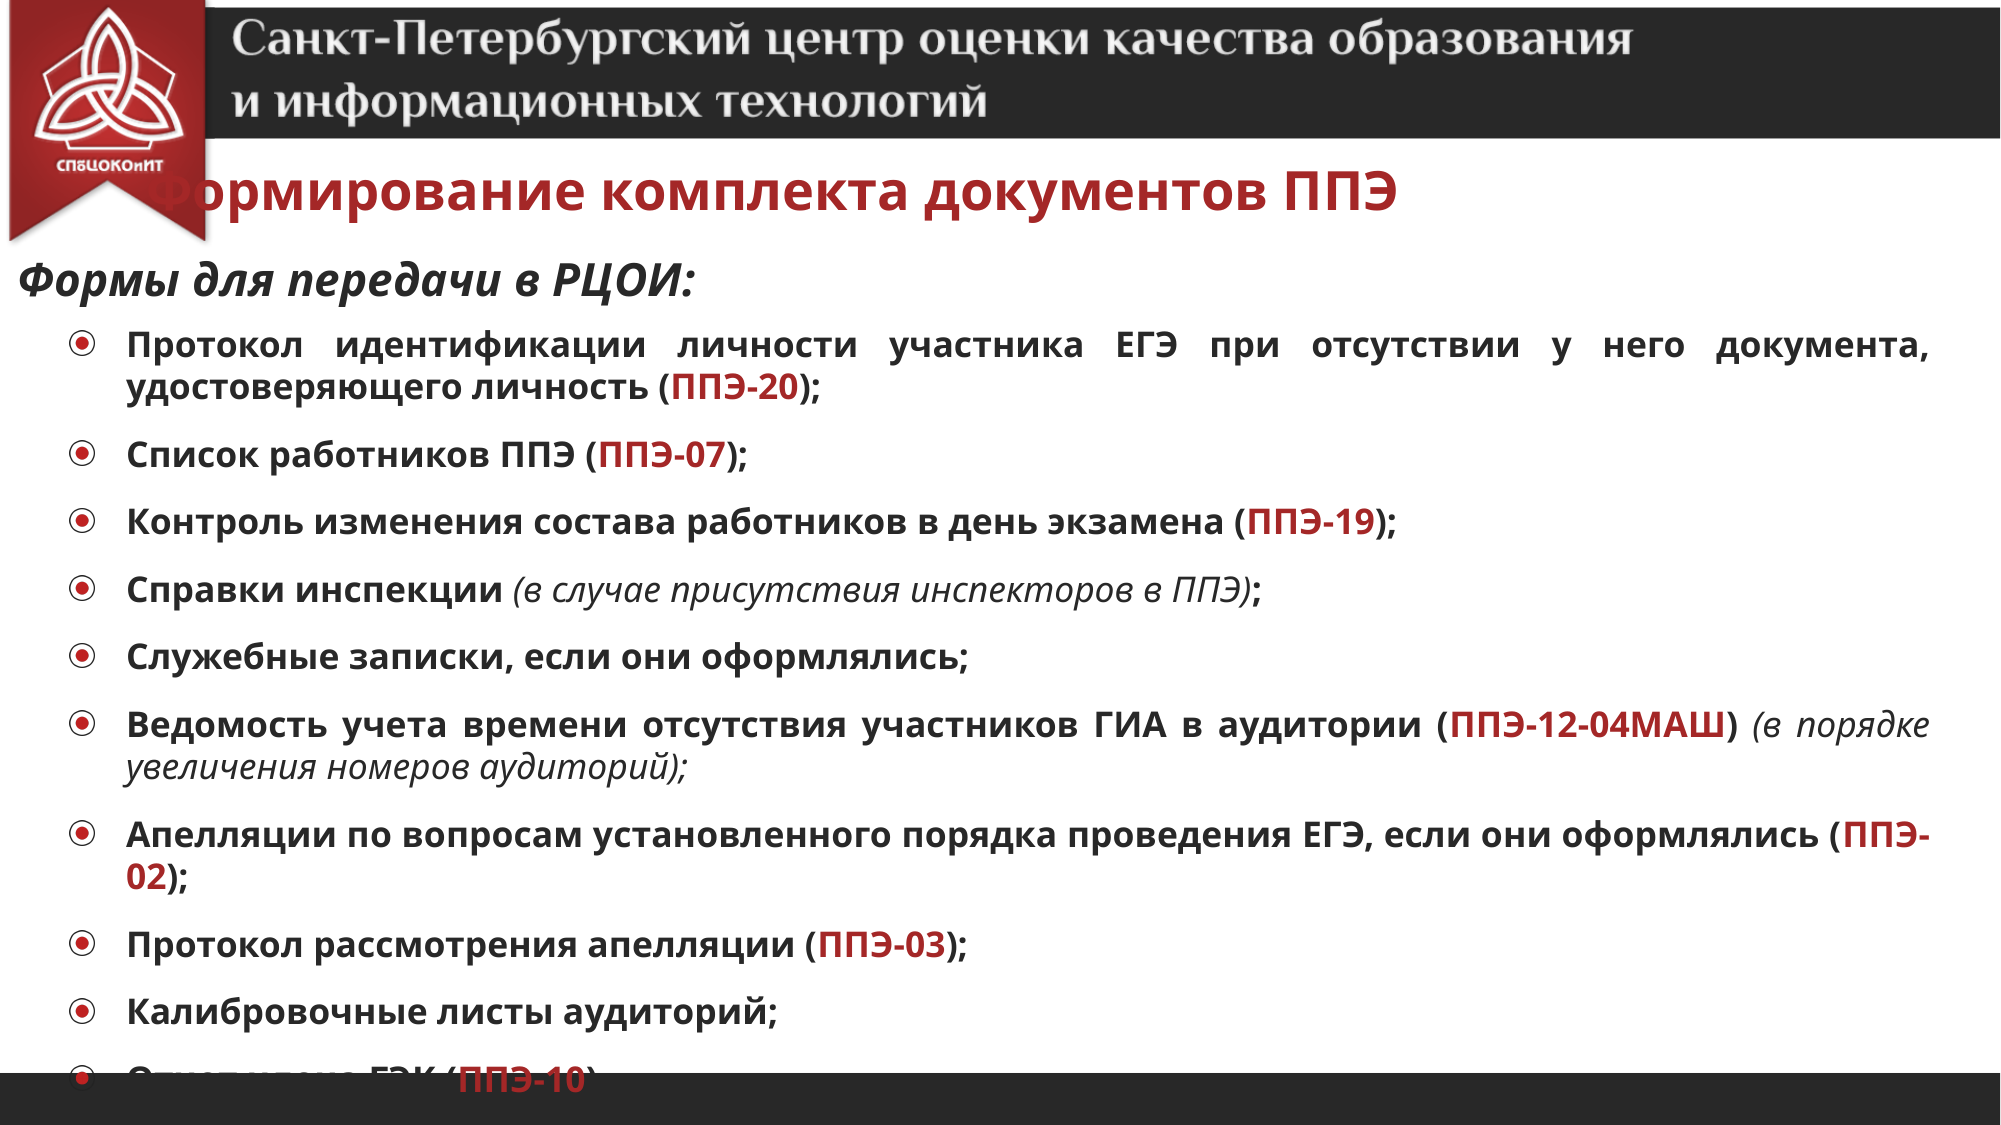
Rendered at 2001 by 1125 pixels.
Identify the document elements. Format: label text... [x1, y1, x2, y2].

text_box Формы для передачи в РЦОИ: [2, 243, 711, 314]
picture [0, 0, 2001, 1125]
text_box Протокол идентификации личности участника ЕГЭ при отсутствии у него документа, удостоверяющего личность (ППЭ-20); Список работников ППЭ (ППЭ-07); Контроль изменения состава работников в день экзамена (ППЭ-19); Справки инспекции (в случае присутствия инспекторов в ППЭ); Служебные записки, если они оформлялись; Ведомость учета времени отсутствия участников ГИА в аудитории (ППЭ-12-04МАШ) (в порядке увеличения номеров аудиторий); Апелляции по вопросам установленного порядка проведения ЕГЭ, если они оформлялись (ППЭ-02); Протокол рассмотрения апелляции (ППЭ-03); Калибровочные листы аудиторий; Отчет члена ГЭК (ППЭ-10). [54, 314, 1945, 1107]
text_box Формирование комплекта документов ППЭ [131, 148, 1416, 229]
